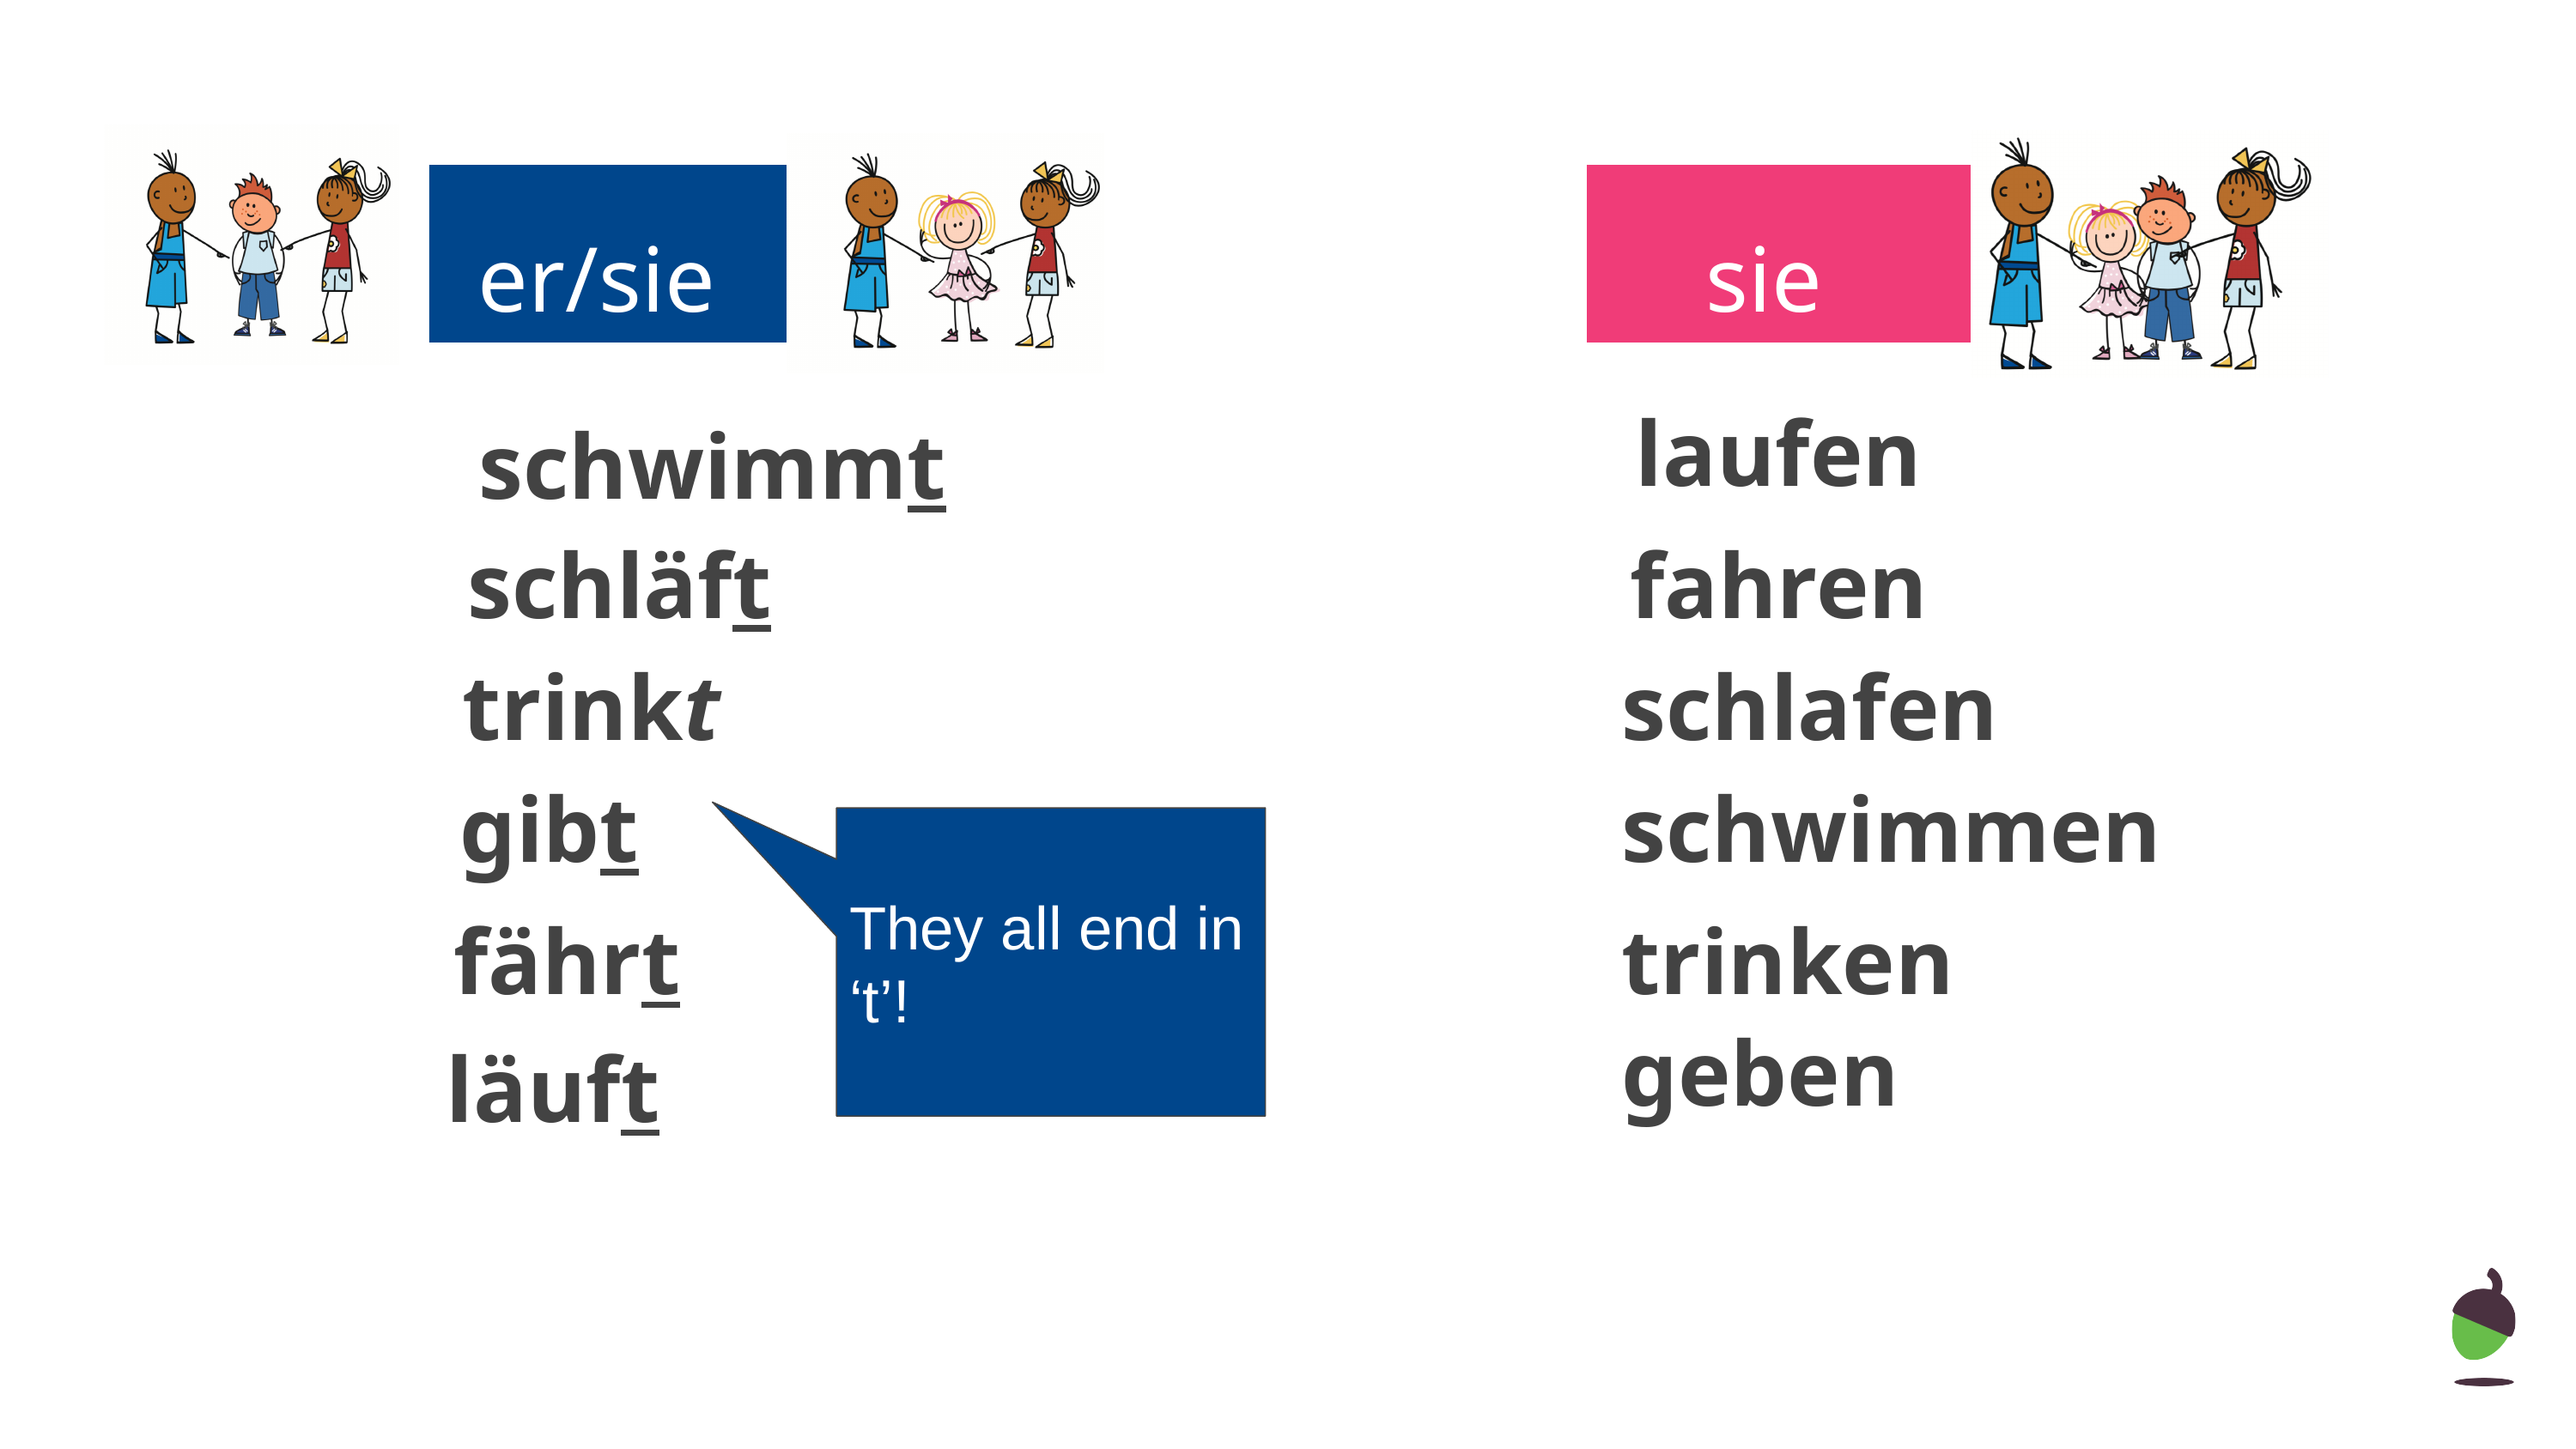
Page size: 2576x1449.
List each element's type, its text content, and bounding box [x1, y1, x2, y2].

list geben [1621, 985, 2312, 1163]
text_box They all end in ‘t’! [712, 802, 1266, 1117]
picture [104, 124, 400, 366]
list läuft [446, 1001, 1137, 1179]
list fährt [222, 873, 836, 1052]
picture [1970, 130, 2329, 378]
list gibt [204, 740, 895, 919]
list fahren [1433, 496, 2124, 675]
list laufen [1433, 365, 2124, 496]
list trinkt [399, 619, 784, 740]
list schläft [263, 496, 953, 675]
list schlafen [1621, 619, 2312, 740]
subtitle er/sie [428, 165, 781, 343]
picture [786, 133, 1105, 374]
picture [2451, 1268, 2516, 1386]
list schwimmen [1621, 740, 2312, 873]
subtitle sie [1587, 165, 1965, 343]
list schwimmt [446, 377, 979, 555]
list trinken [1621, 873, 2312, 985]
